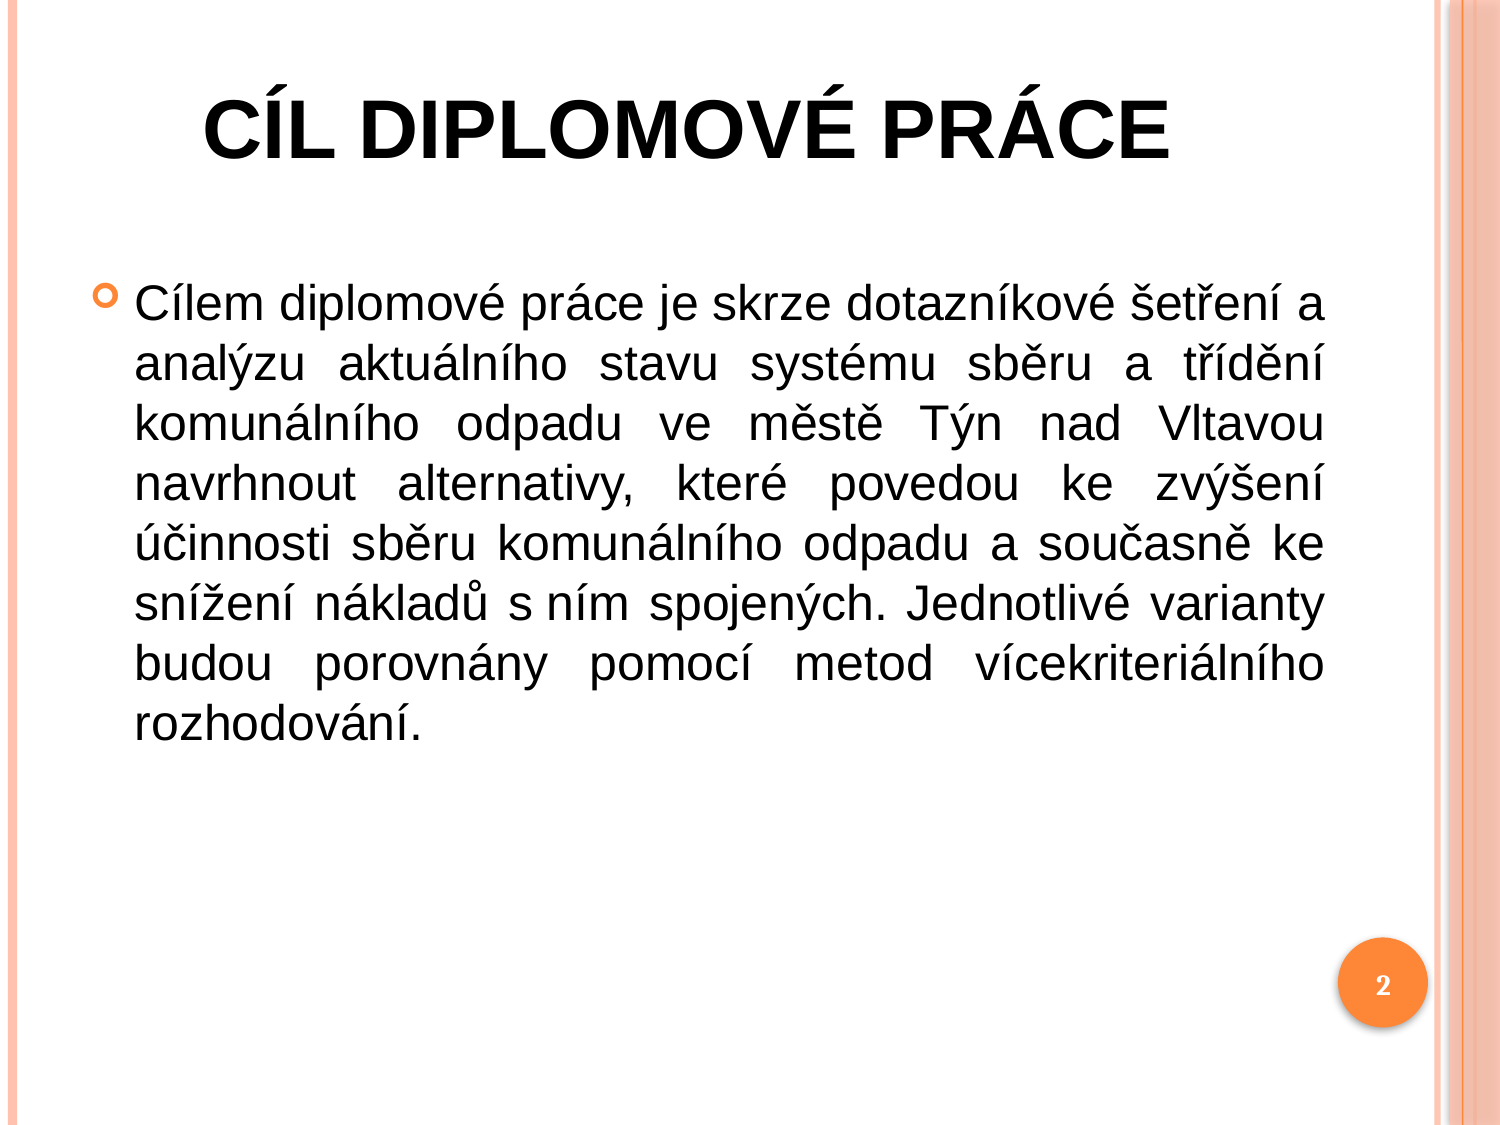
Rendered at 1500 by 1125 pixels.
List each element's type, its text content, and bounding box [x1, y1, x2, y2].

title Cíl diplomové práce [75, 0, 1300, 183]
list Cílem diplomové práce je skrze dotazníkové šetření a analýzu aktuálního stavu systému sběru a třídění komunálního odpadu ve městě Týn nad Vltavou navrhnout alternativy, které povedou ke zvýšení účinnosti sběru komunálního odpadu a současně ke snížení nákladů s ním spojených. Jednotlivé varianty budou porovnány pomocí metod vícekriteriálního rozhodování. [75, 262, 1341, 1062]
slide_number 2 [1333, 940, 1434, 1027]
